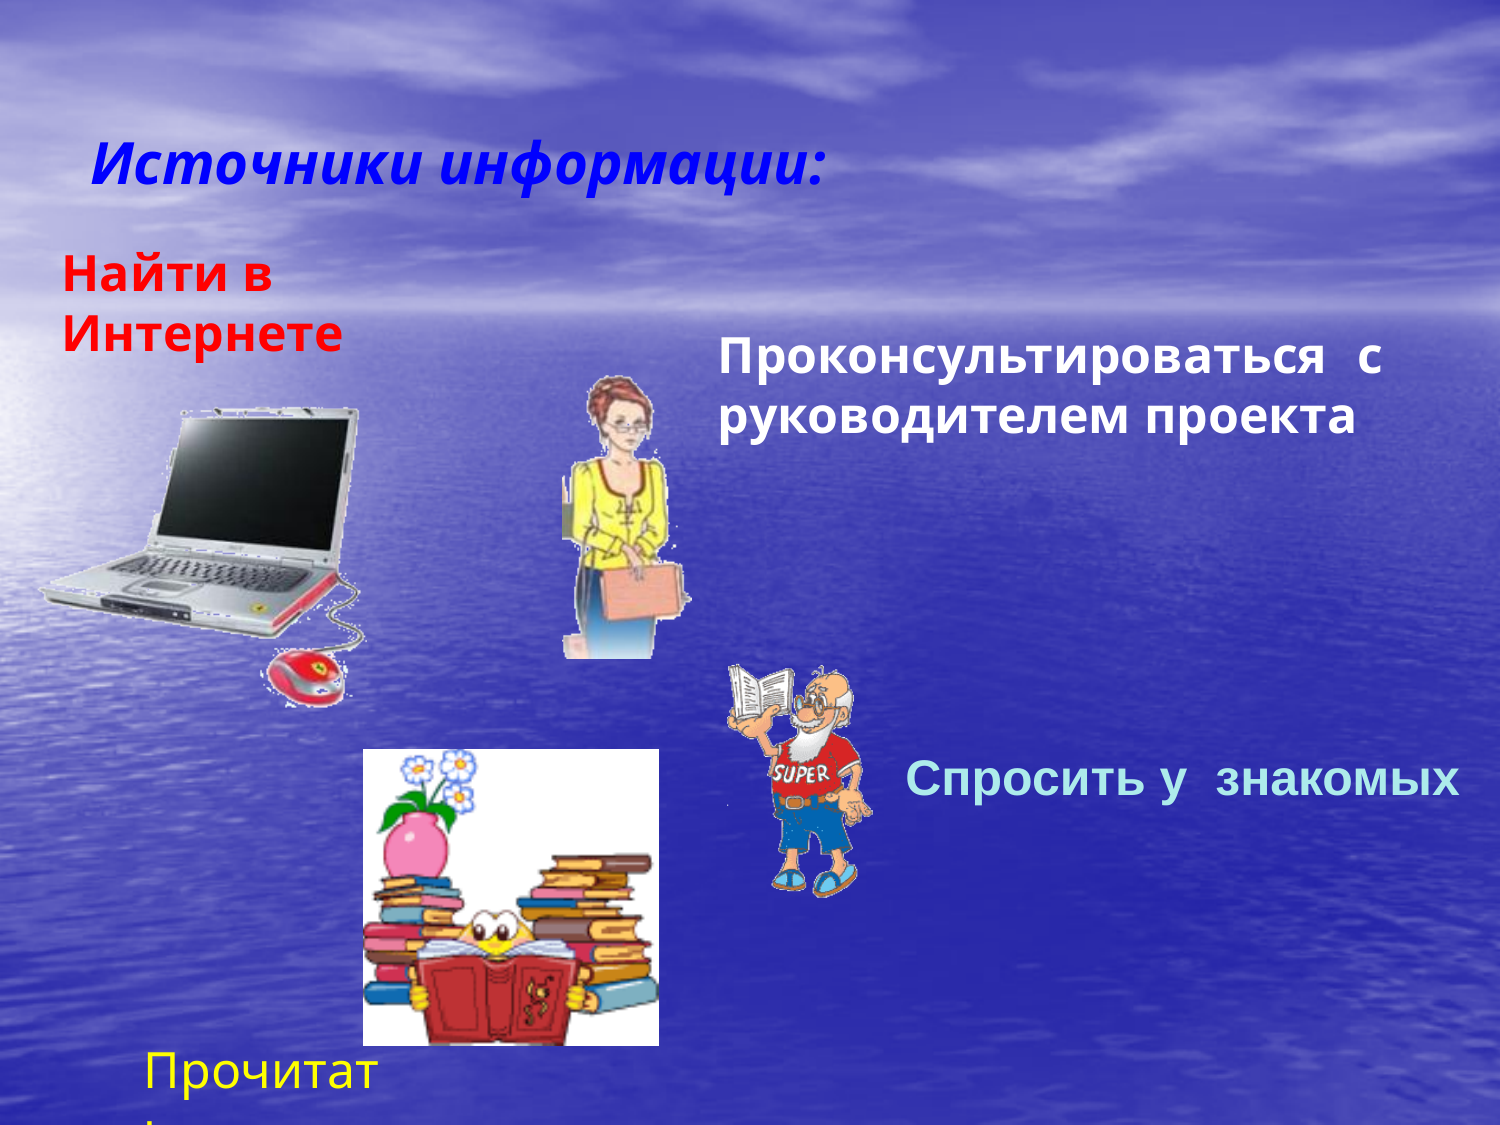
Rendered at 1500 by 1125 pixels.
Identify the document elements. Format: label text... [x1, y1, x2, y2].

text_box Найти в Интернете [46, 234, 569, 370]
text_box Спросить у знакомых [890, 738, 1500, 813]
title Источники информации: [74, 47, 1426, 276]
picture [726, 644, 874, 900]
text_box Проконсультироваться с руководителем проекта [703, 316, 1500, 452]
picture [363, 749, 659, 1046]
picture [562, 374, 693, 659]
picture [34, 398, 367, 712]
text_box Прочитать [128, 1031, 405, 1125]
